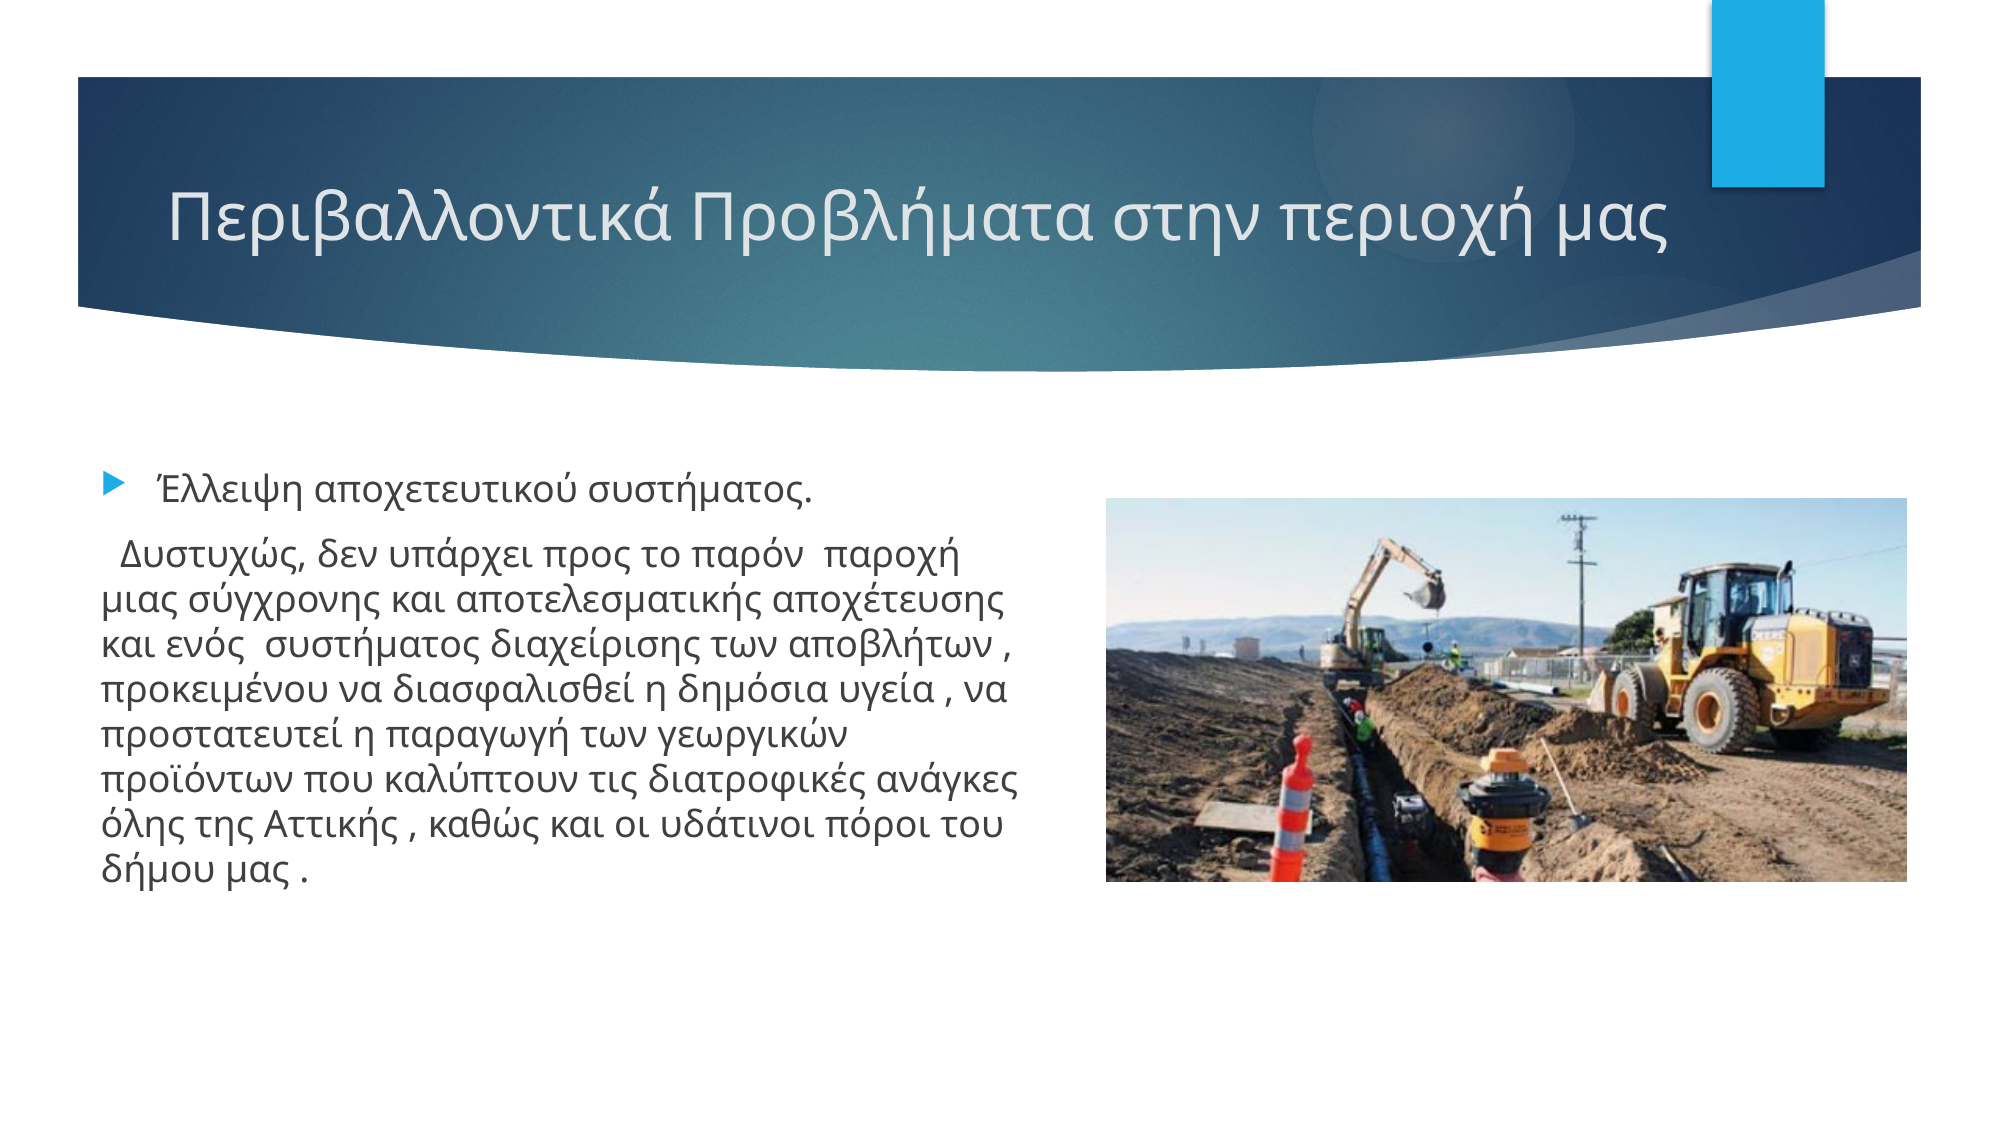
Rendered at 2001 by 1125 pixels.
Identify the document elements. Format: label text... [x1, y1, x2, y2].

list Έλλειψη αποχετευτικού συστήματος. Δυστυχώς, δεν υπάρχει προς το παρόν παροχή μιας σύγχρονης και αποτελεσματικής αποχέτευσης και ενός συστήματος διαχείρισης των αποβλήτων , προκειμένου να διασφαλισθεί η δημόσια υγεία , να προστατευτεί η παραγωγή των γεωργικών προϊόντων που καλύπτουν τις διατροφικές ανάγκες όλης της Αττικής , καθώς και οι υδάτινοι πόροι του δήμου μας . [85, 457, 1049, 923]
title Περιβαλλοντικά Προβλήματα στην περιοχή μας [137, 127, 1700, 300]
picture [1106, 498, 1907, 882]
